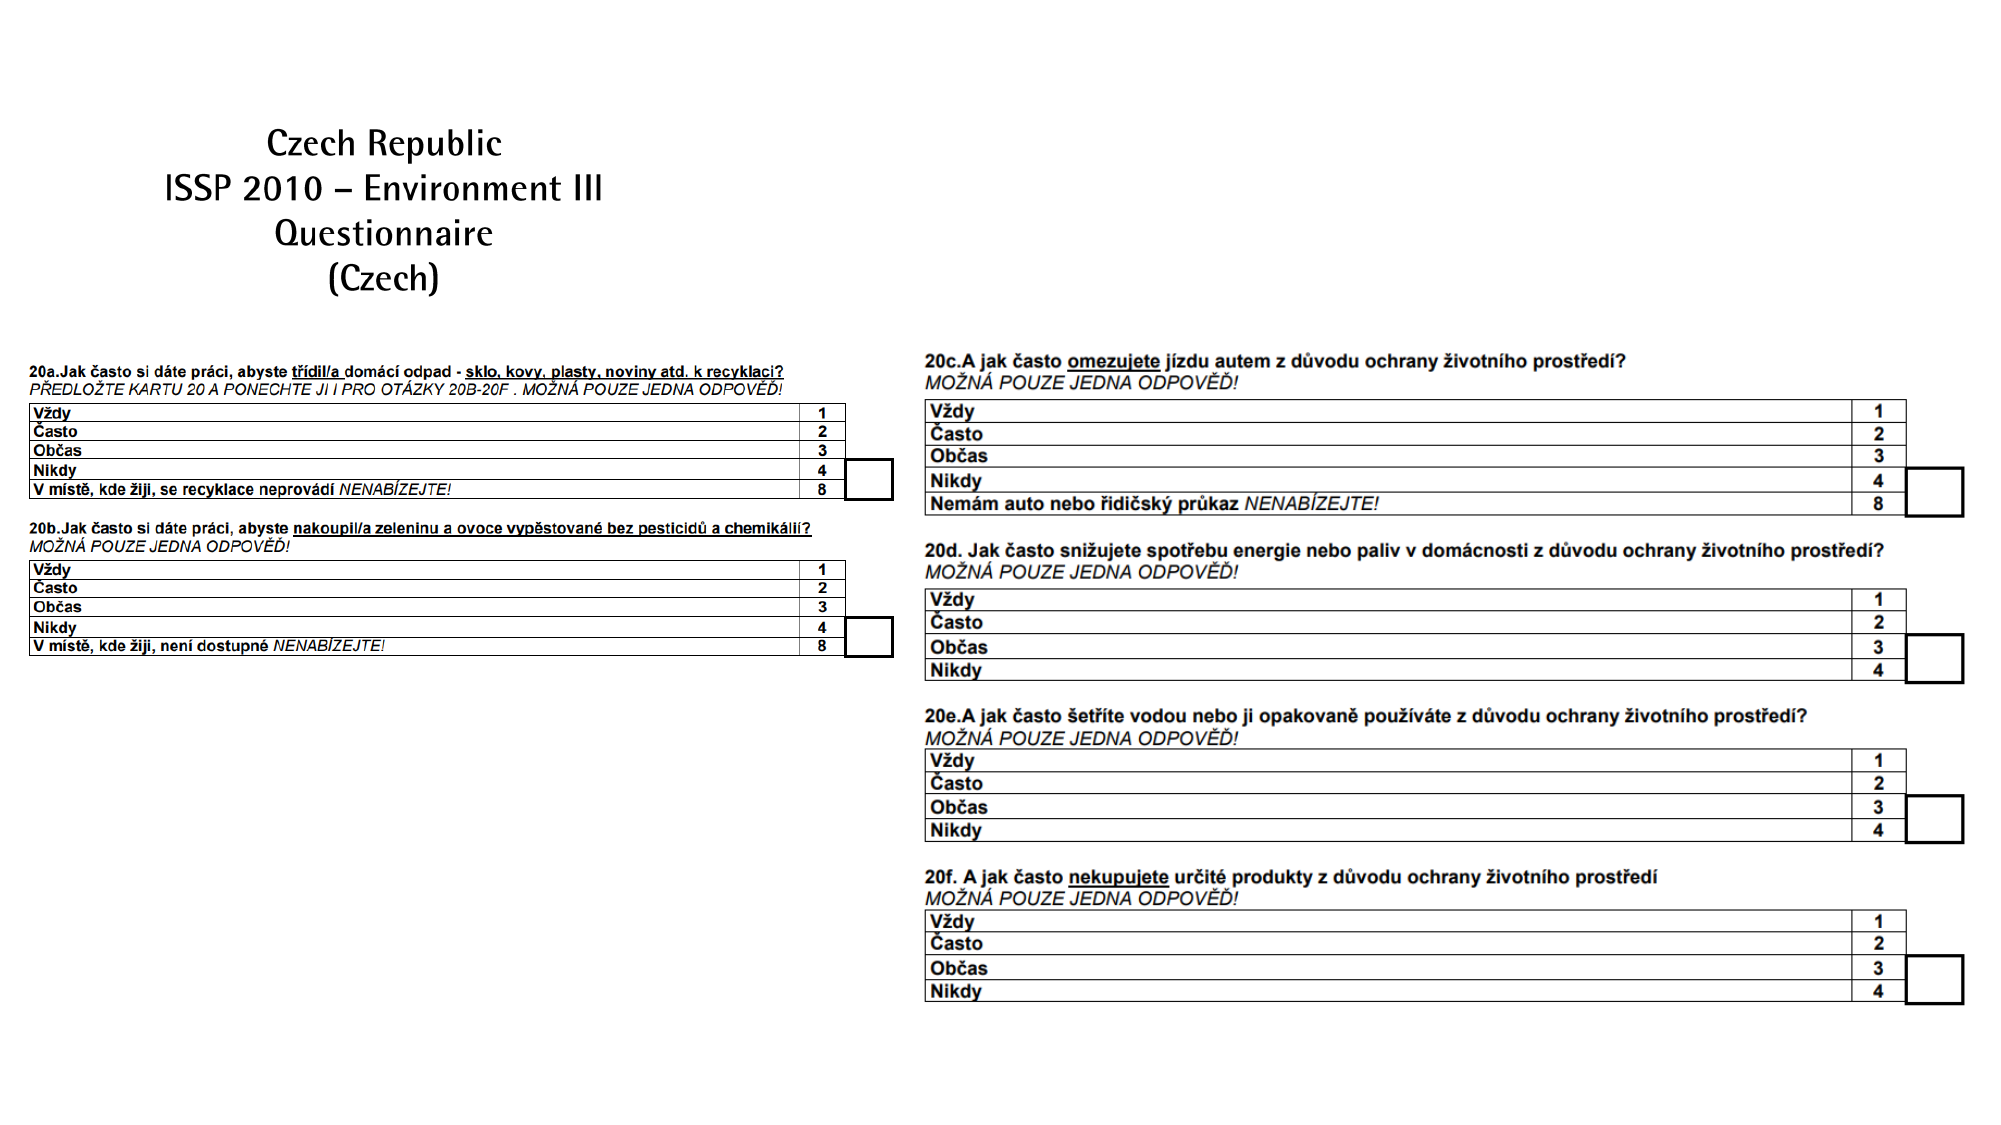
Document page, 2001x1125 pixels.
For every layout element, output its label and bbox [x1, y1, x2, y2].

picture [14, 324, 1983, 1014]
picture [123, 97, 644, 326]
